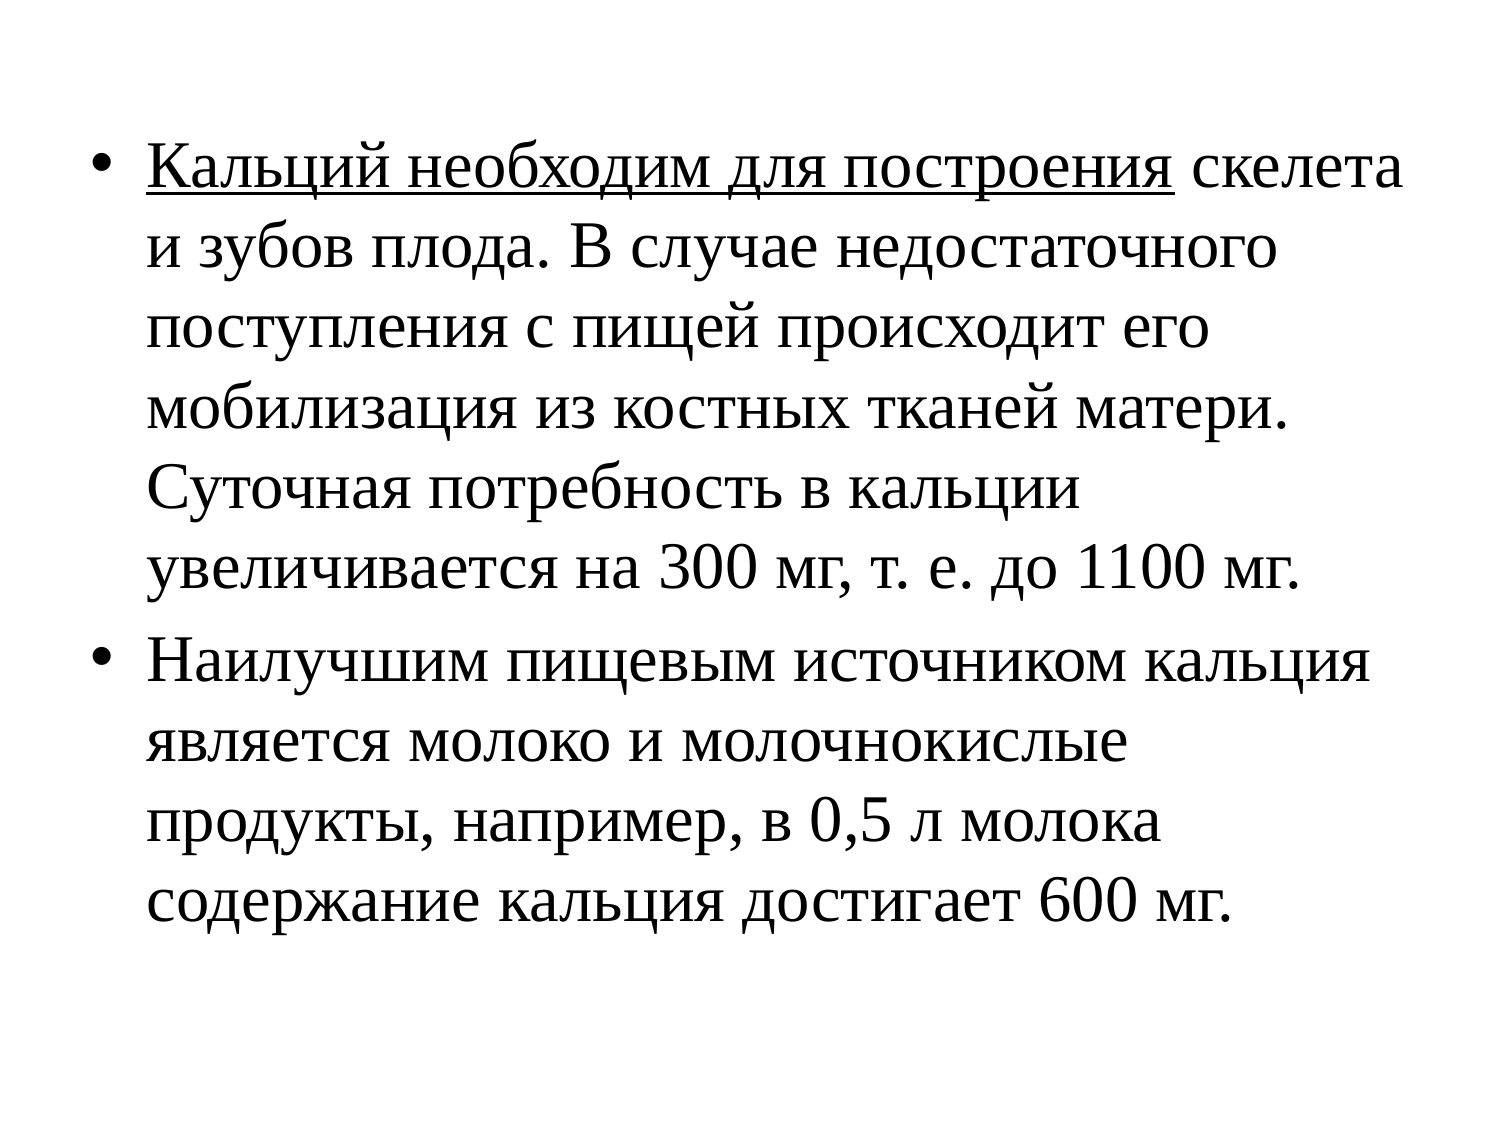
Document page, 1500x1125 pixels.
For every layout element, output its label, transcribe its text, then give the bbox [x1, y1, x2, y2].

list Кальций необходим для построения скелета и зубов плода. В случае недостаточного поступления с пищей происходит его мобилизация из костных тканей матери. Суточная потребность в кальции увеличивается на 300 мг, т. е. до 1100 мг. Наилучшим пищевым источником кальция является молоко и молочнокислые продукты, на­пример, в 0,5 л молока содержание кальция достигает 600 мг. [75, 113, 1425, 1005]
